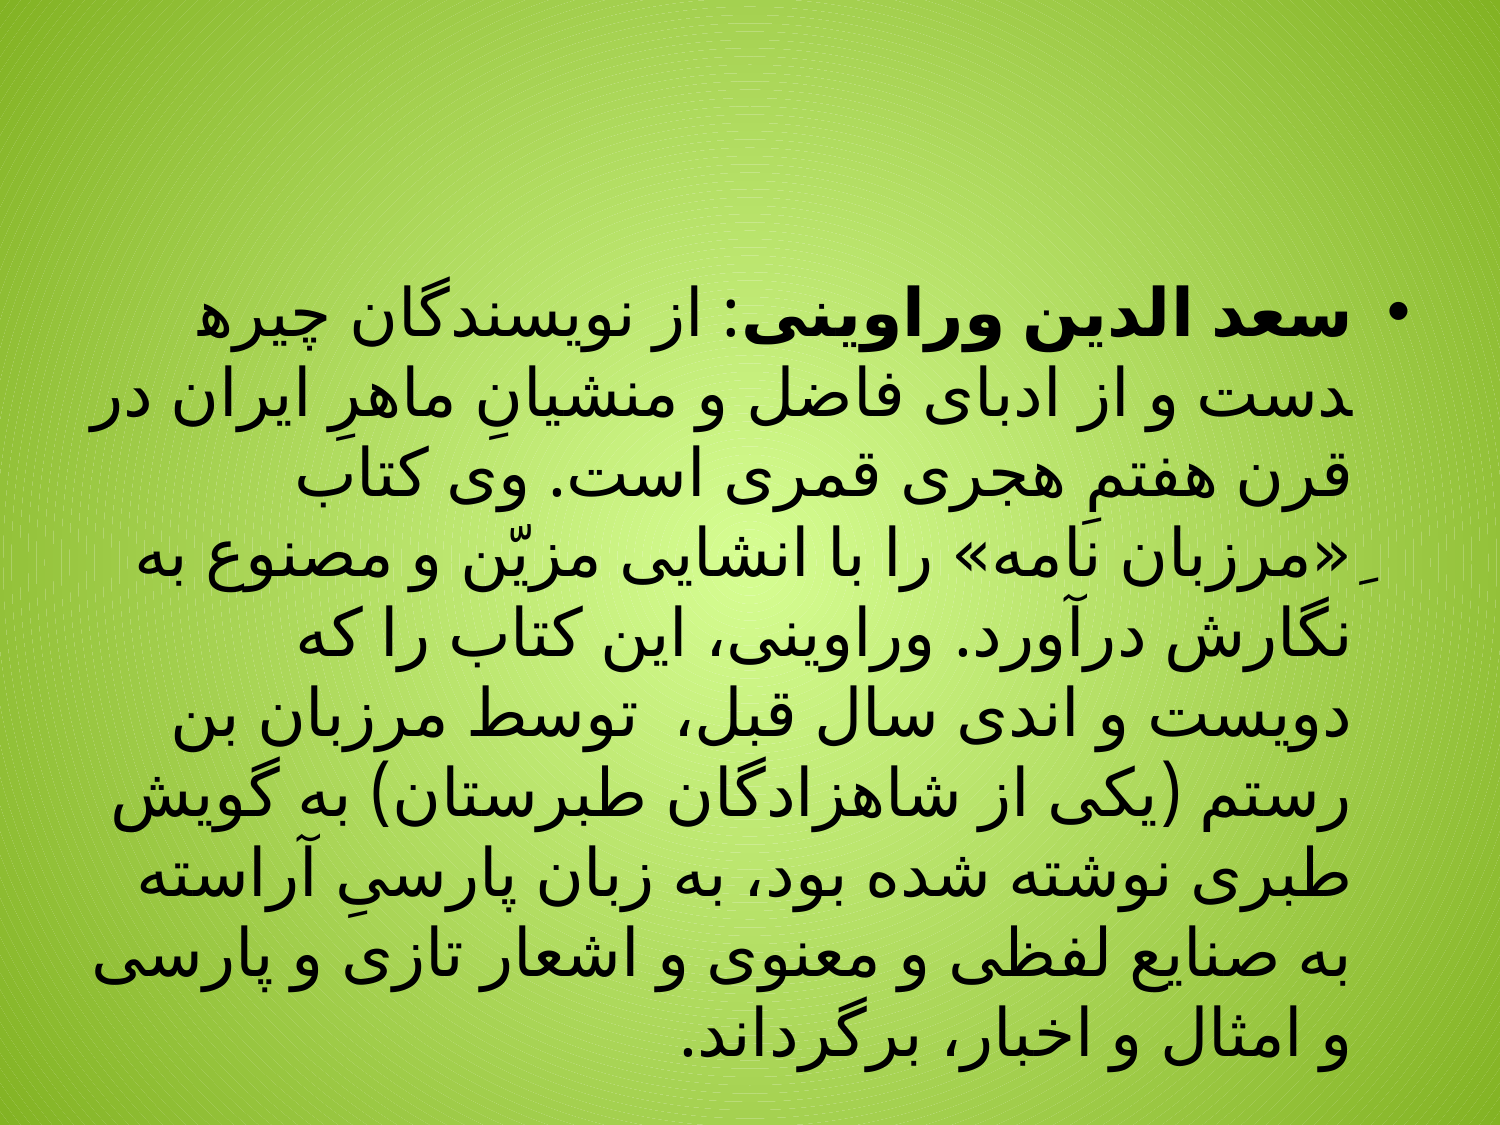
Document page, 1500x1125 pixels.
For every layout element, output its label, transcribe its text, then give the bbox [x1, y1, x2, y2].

list سعد الدین وراوینی: از نویسندگان چیره­دست و از ادبای فاضل و منشیانِ ماهرِ ایران در قرن هفتمِ هجری قمری است. وی کتاب ِ«مرزبان نامه» را با انشایی مزیّن و مصنوع به نگارش درآورد. وراوینی، این کتاب را که دویست و اندی سال قبل، توسط مرزبان بن رستم (یکی از شاهزادگان طبرستان) به گویش طبری نوشته شده بود، به زبان پارسیِ آراسته به صنایع لفظی و معنوی و اشعار تازی و پارسی و امثال و اخبار، برگرداند. [75, 262, 1425, 1005]
